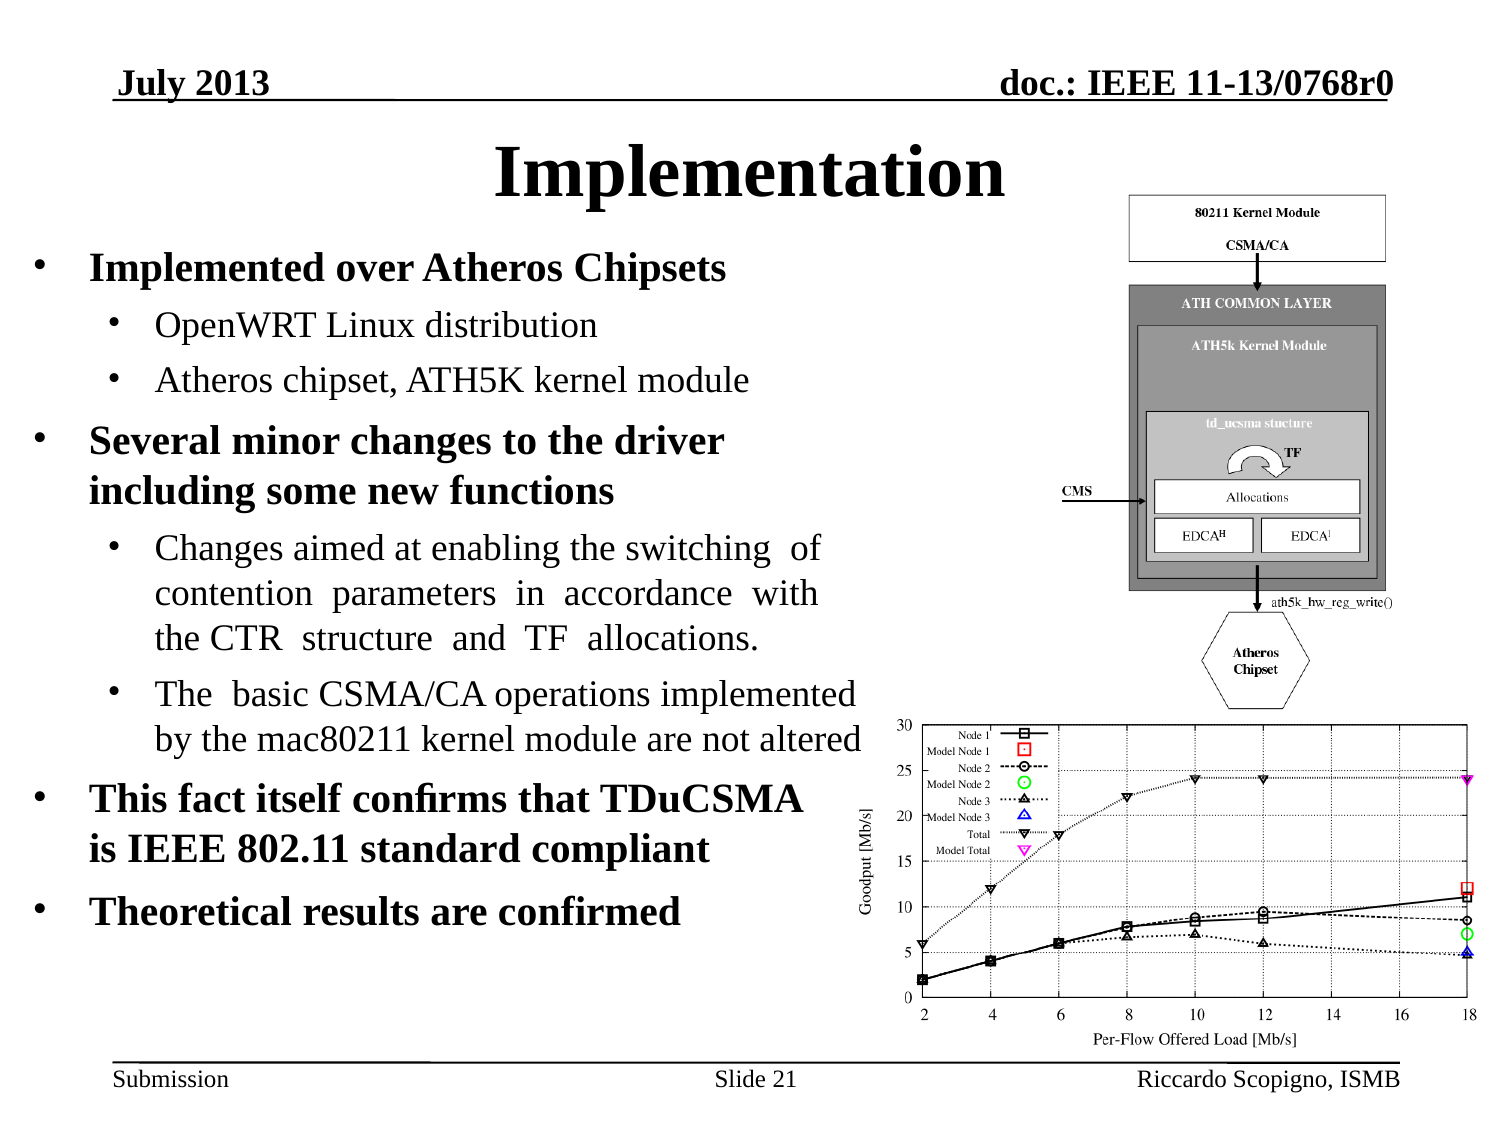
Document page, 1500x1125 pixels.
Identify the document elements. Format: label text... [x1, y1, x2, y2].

title Implementation [112, 111, 1388, 221]
text_box Implemented over Atheros Chipsets OpenWRT Linux distribution Atheros chipset, ATH5K kernel module Several minor changes to the driver including some new functions Changes aimed at enabling the switching of contention parameters in accordance with the CTR structure and TF allocations. The basic CSMA/CA operations implemented by the mac80211 kernel module are not altered This fact itself conﬁrms that TDuCSMA is IEEE 802.11 standard compliant Theoretical results are confirmed [17, 231, 1005, 539]
footer Riccardo Scopigno, ISMB [1031, 1068, 1402, 1093]
picture [839, 189, 1500, 1061]
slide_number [116, 58, 507, 104]
slide_number Slide 21 [712, 1061, 800, 1123]
